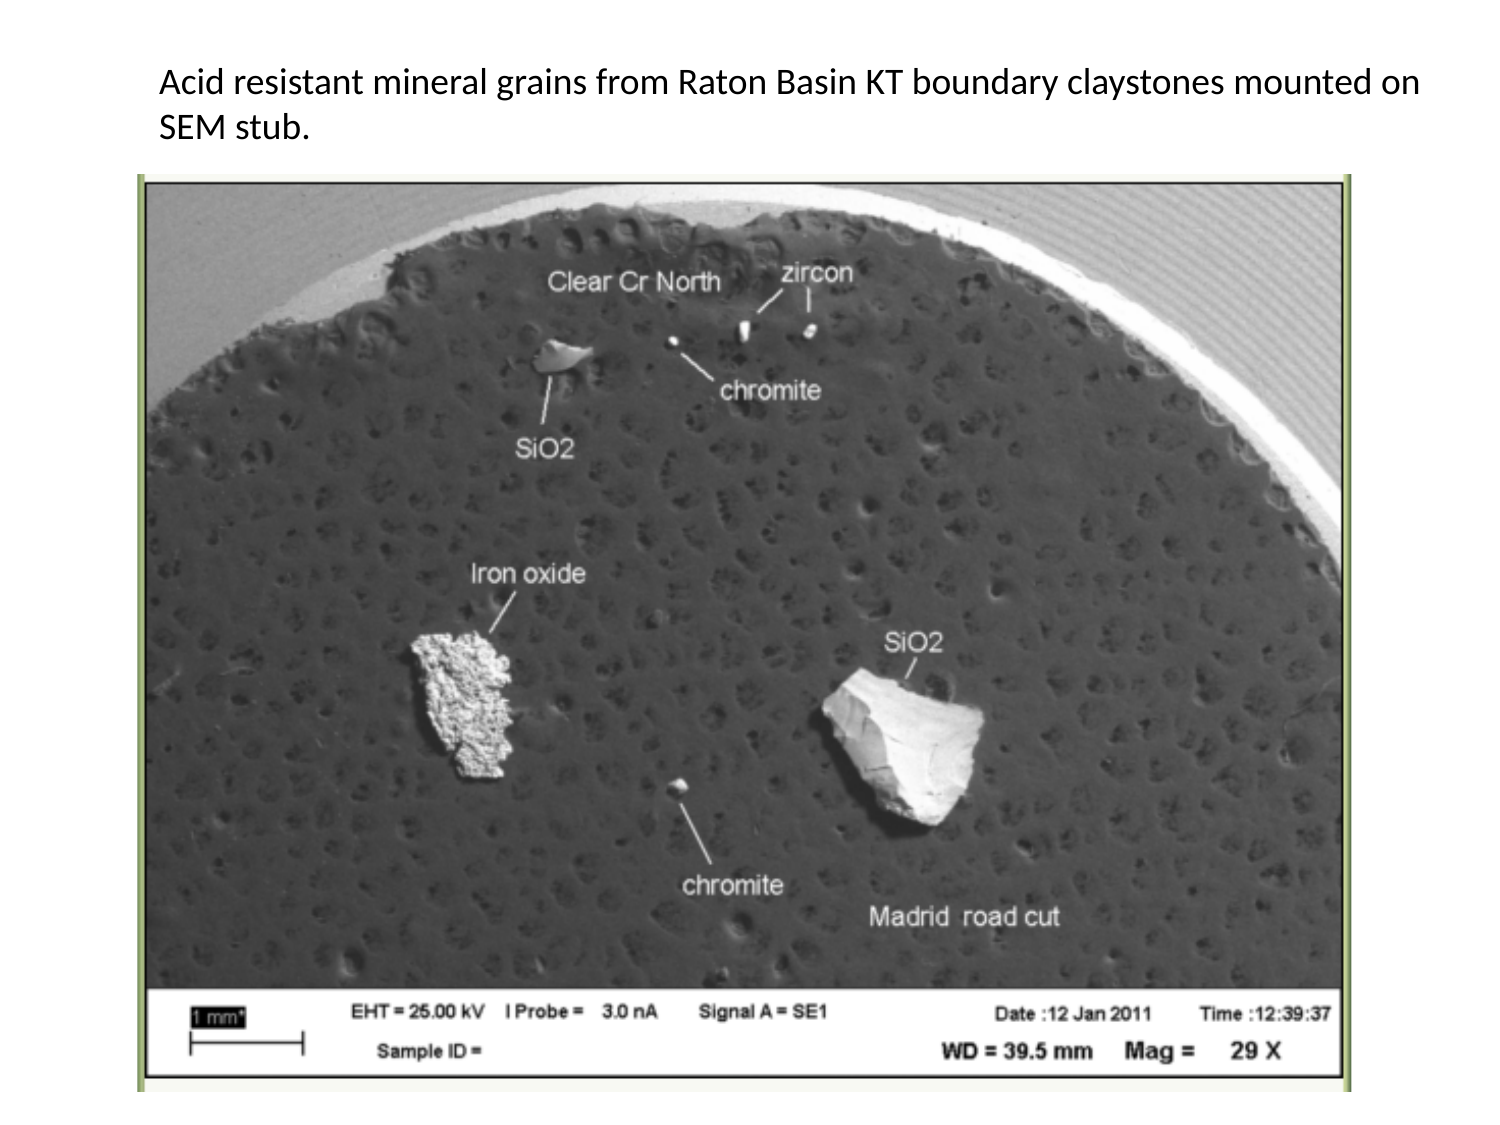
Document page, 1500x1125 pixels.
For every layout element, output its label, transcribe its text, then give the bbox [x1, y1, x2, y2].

text_box Acid resistant mineral grains from Raton Basin KT boundary claystones mounted on SEM stub. [144, 49, 1437, 155]
picture [137, 174, 1352, 1092]
